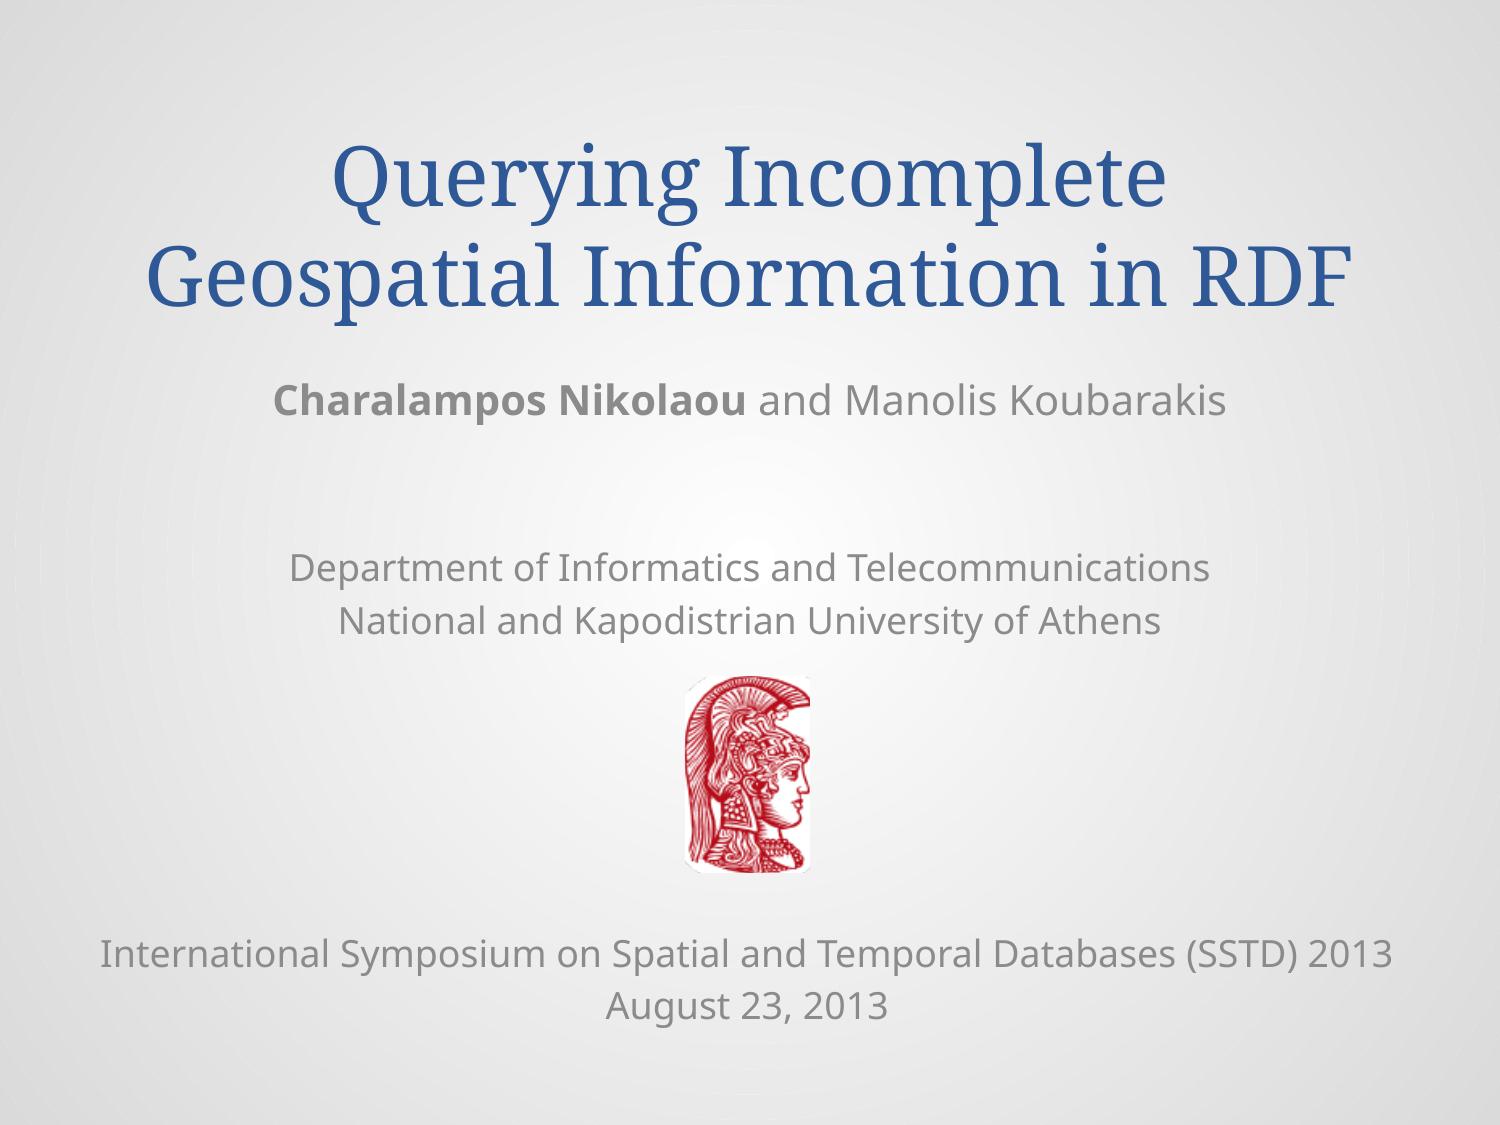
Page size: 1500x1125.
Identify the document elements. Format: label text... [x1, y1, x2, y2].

subtitle Charalampos Nikolaou and Manolis Koubarakis [225, 366, 1275, 536]
picture [684, 676, 811, 873]
title Querying Incomplete Geospatial Information in RDF [112, 107, 1388, 331]
text_box International Symposium on Spatial and Temporal Databases (SSTD) 2013 August 23, 2013 [68, 922, 1427, 1075]
text_box Department of Informatics and Telecommunications National and Kapodistrian University of Athens [224, 536, 1275, 737]
